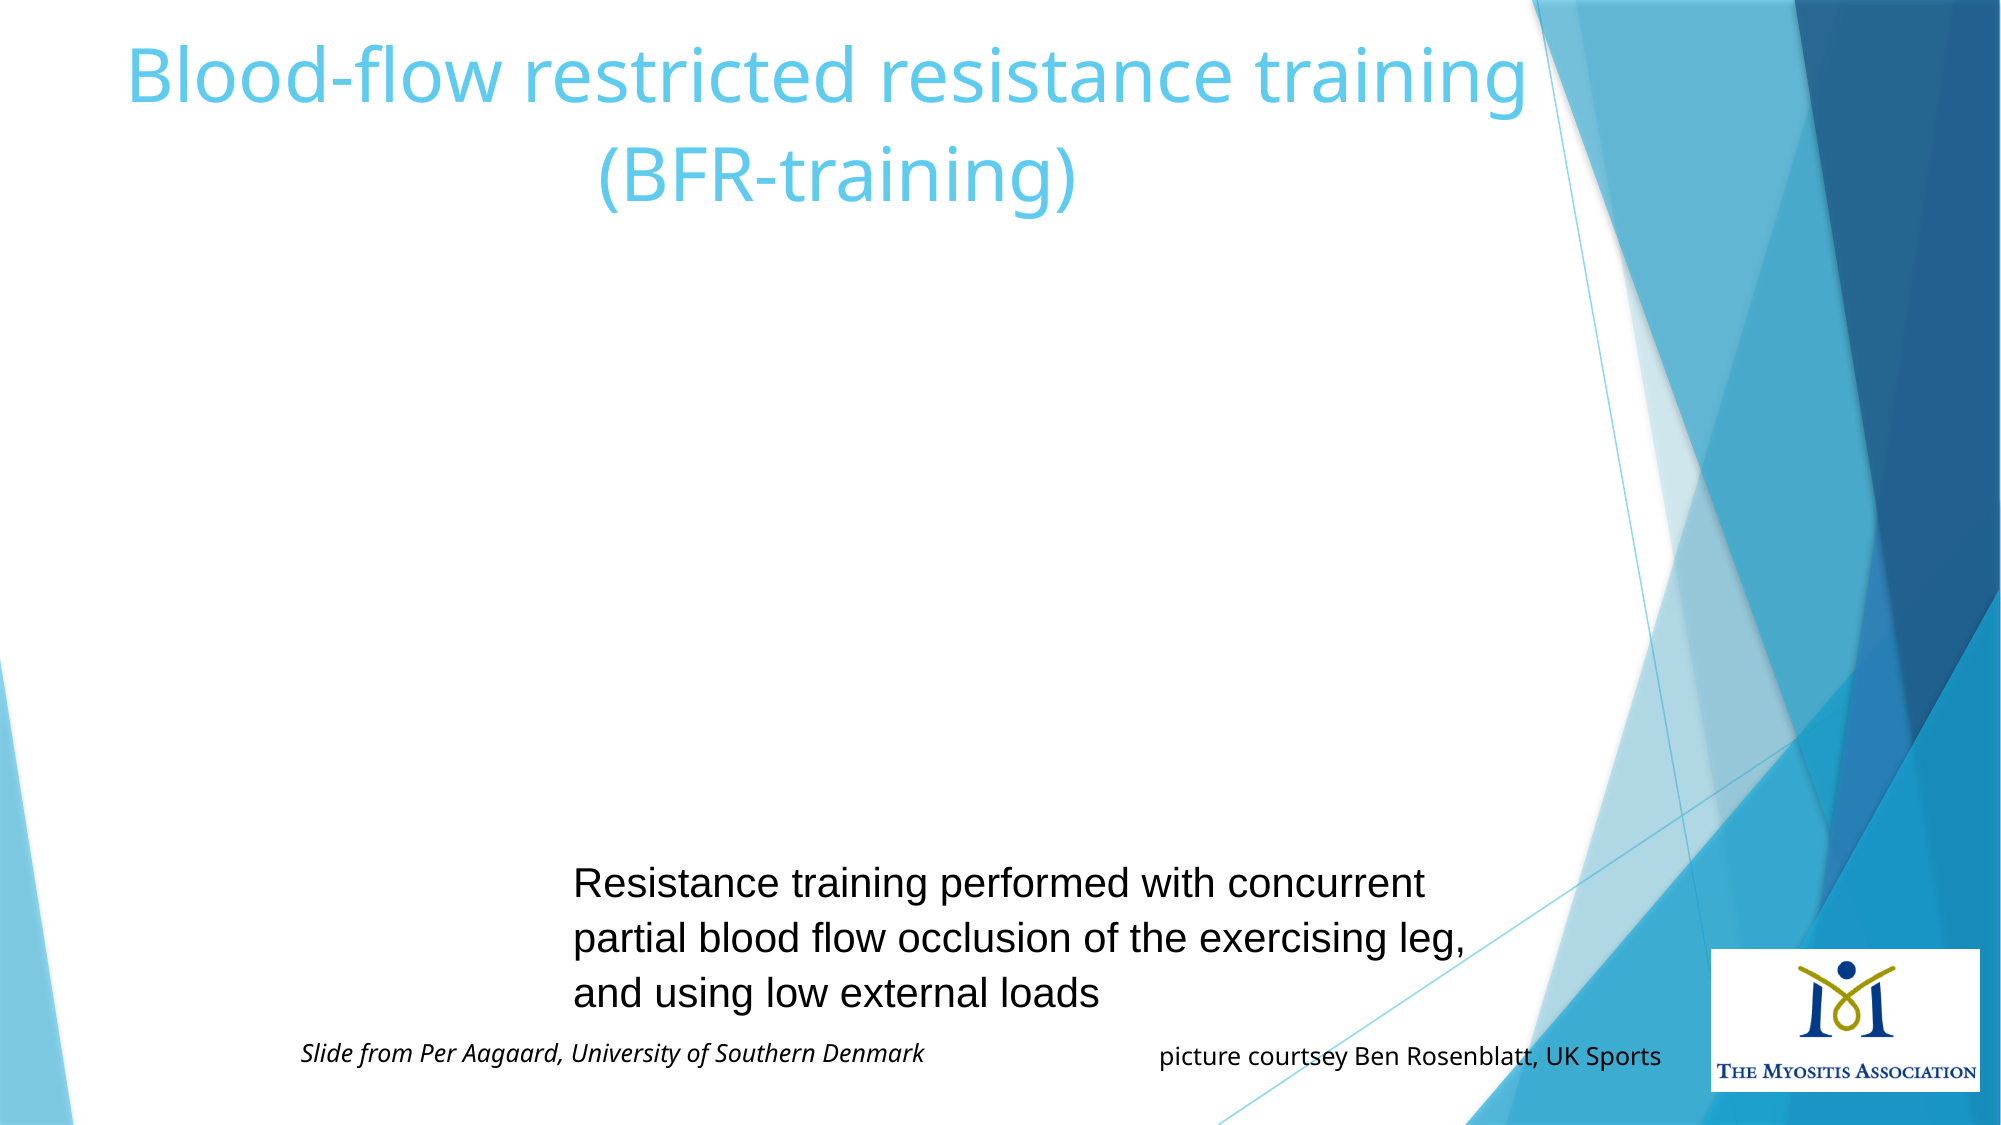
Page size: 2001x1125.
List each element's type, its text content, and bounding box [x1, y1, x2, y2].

text_box Resistance training performed with concurrent partial blood flow occlusion of the exercising leg, and using low external loads [502, 843, 1562, 1069]
text_box Slide from Per Aagaard, University of Southern Denmark [286, 1030, 942, 1075]
text_box picture courtsey Ben Rosenblatt, UK Sports [1144, 1032, 1678, 1078]
text_box Blood-flow restricted resistance training (BFR-training) [26, 36, 1650, 199]
picture [1711, 949, 1980, 1092]
